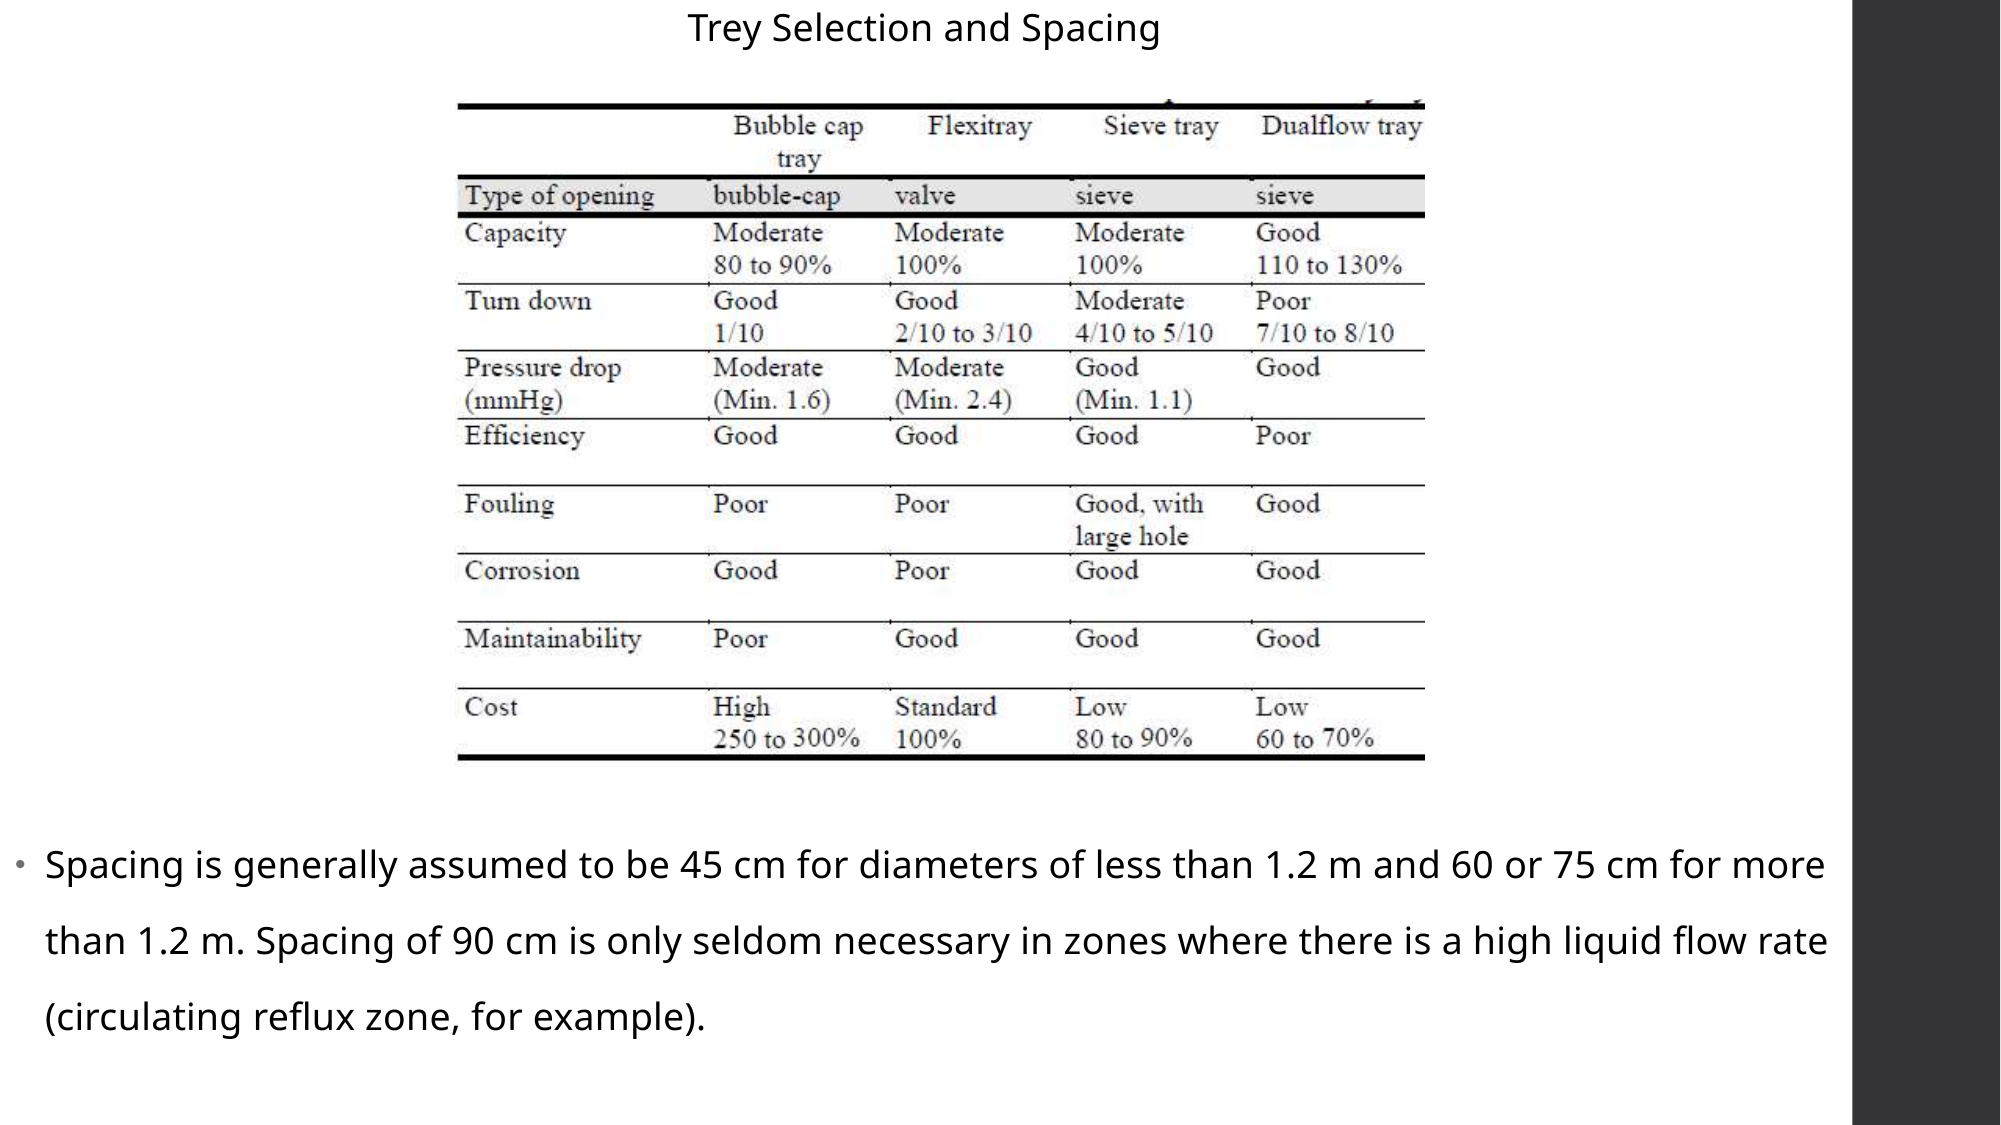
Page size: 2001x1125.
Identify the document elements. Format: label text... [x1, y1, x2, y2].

picture [455, 99, 1425, 767]
list Trey Selection and Spacing Spacing is generally assumed to be 45 cm for diameters of less than 1.2 m and 60 or 75 cm for more than 1.2 m. Spacing of 90 cm is only seldom necessary in zones where there is a high liquid flow rate (circulating reflux zone, for example). [0, 0, 1850, 1125]
